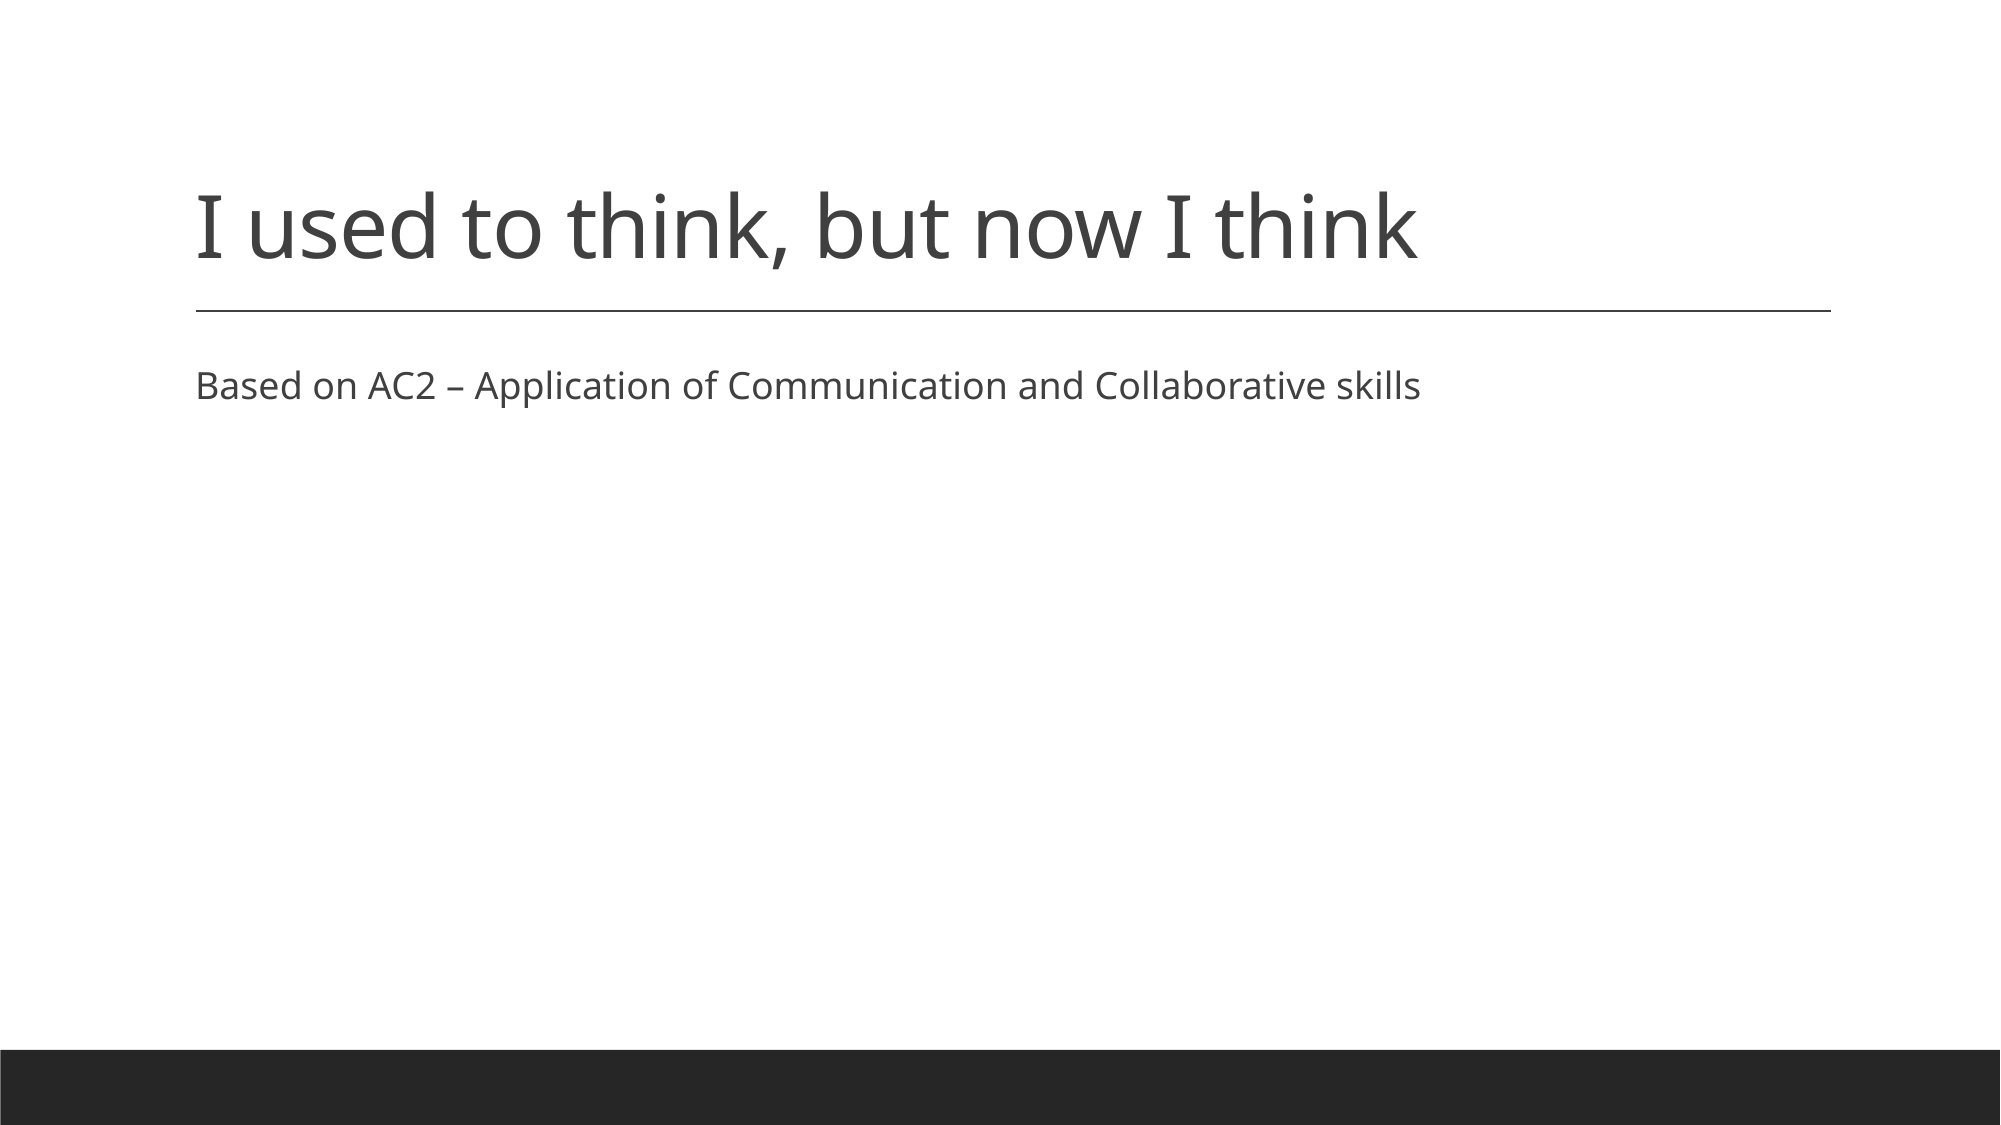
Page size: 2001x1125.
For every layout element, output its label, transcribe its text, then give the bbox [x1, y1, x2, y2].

list Based on AC2 – Application of Communication and Collaborative skills [180, 345, 1830, 963]
title I used to think, but now I think [180, 47, 1830, 285]
